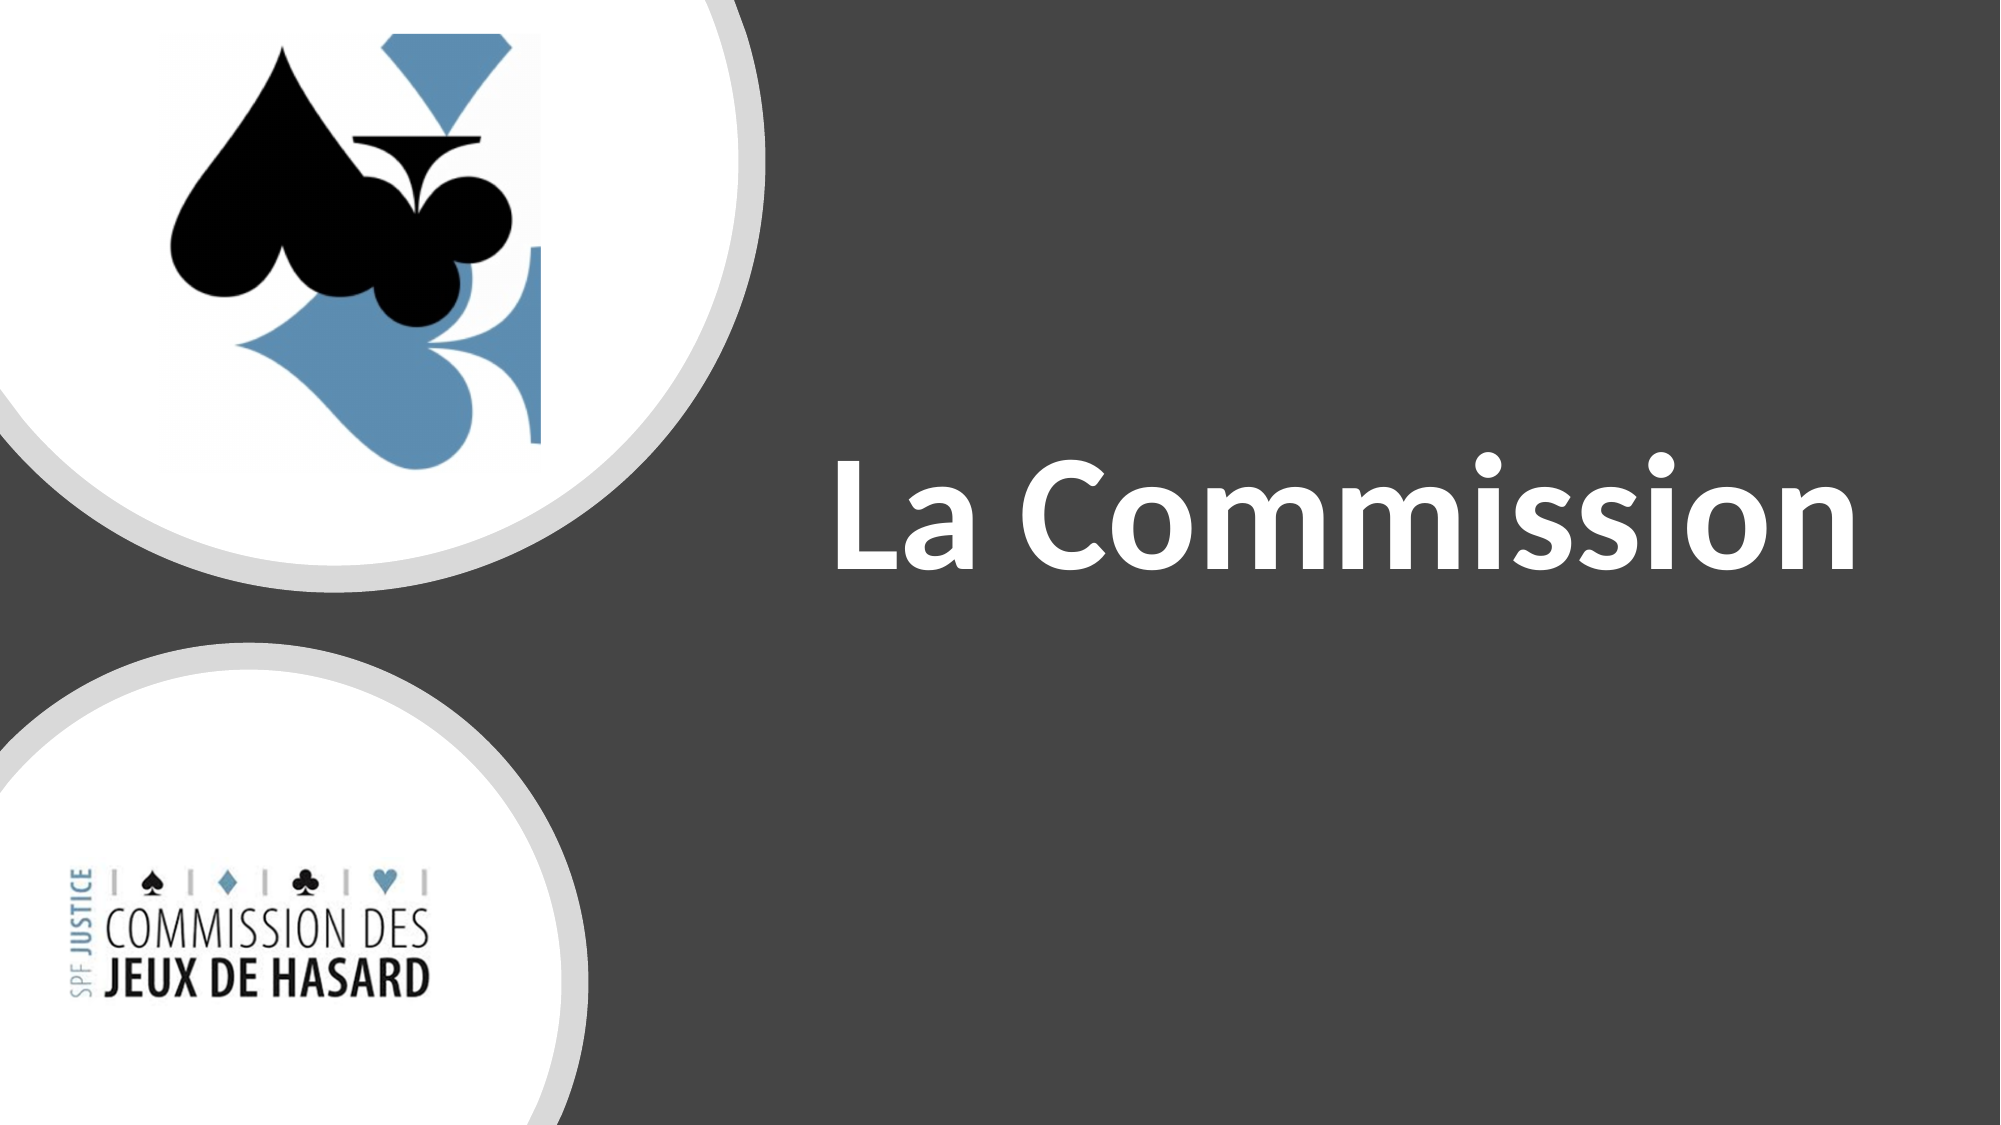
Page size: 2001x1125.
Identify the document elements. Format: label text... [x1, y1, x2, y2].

picture [159, 32, 541, 473]
title La Commission [814, 403, 1889, 629]
picture [53, 857, 447, 1010]
text_box [0, 0, 740, 567]
text_box [0, 0, 767, 594]
text_box [0, 641, 590, 1125]
text_box [0, 668, 563, 1125]
